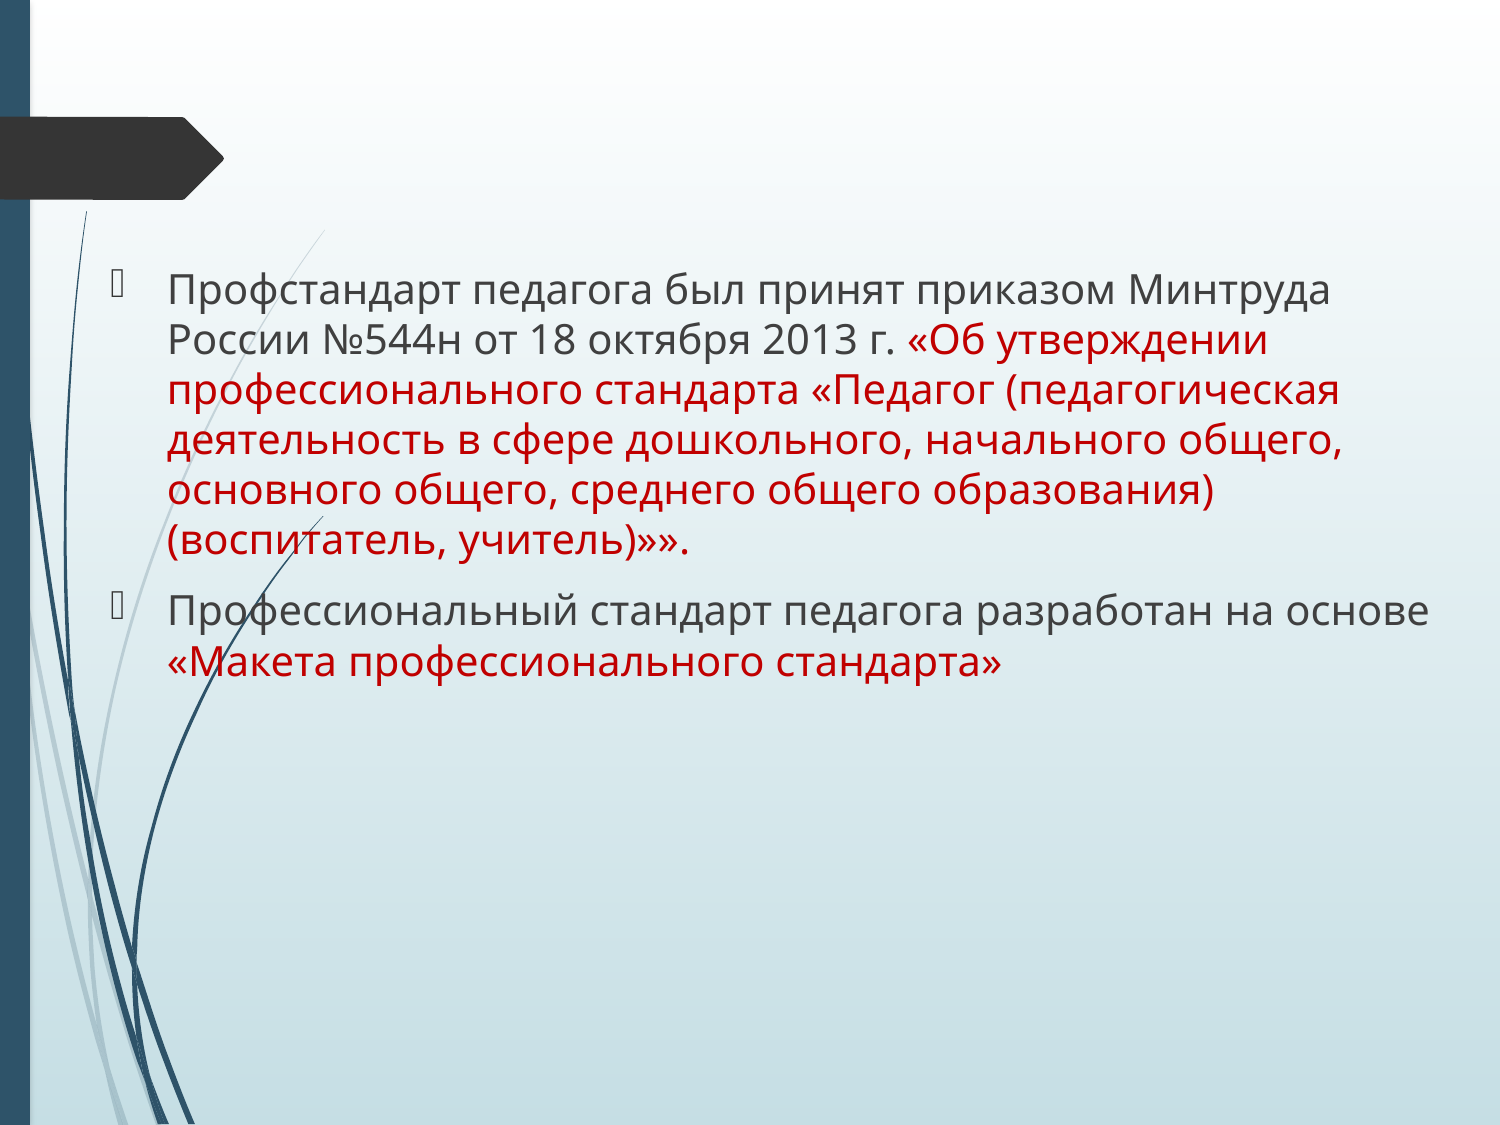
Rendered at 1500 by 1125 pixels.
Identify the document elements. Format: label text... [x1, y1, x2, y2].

list Профстандарт педагога был принят приказом Минтруда России №544н от 18 октября 2013 г. «Об утверждении профессионального стандарта «Педагог (педагогическая деятельность в сфере дошкольного, начального общего, основного общего, среднего общего образования) (воспитатель, учитель)»». Профессиональный стандарт педагога разработан на основе «Макета профессионального стандарта» [95, 255, 1500, 917]
